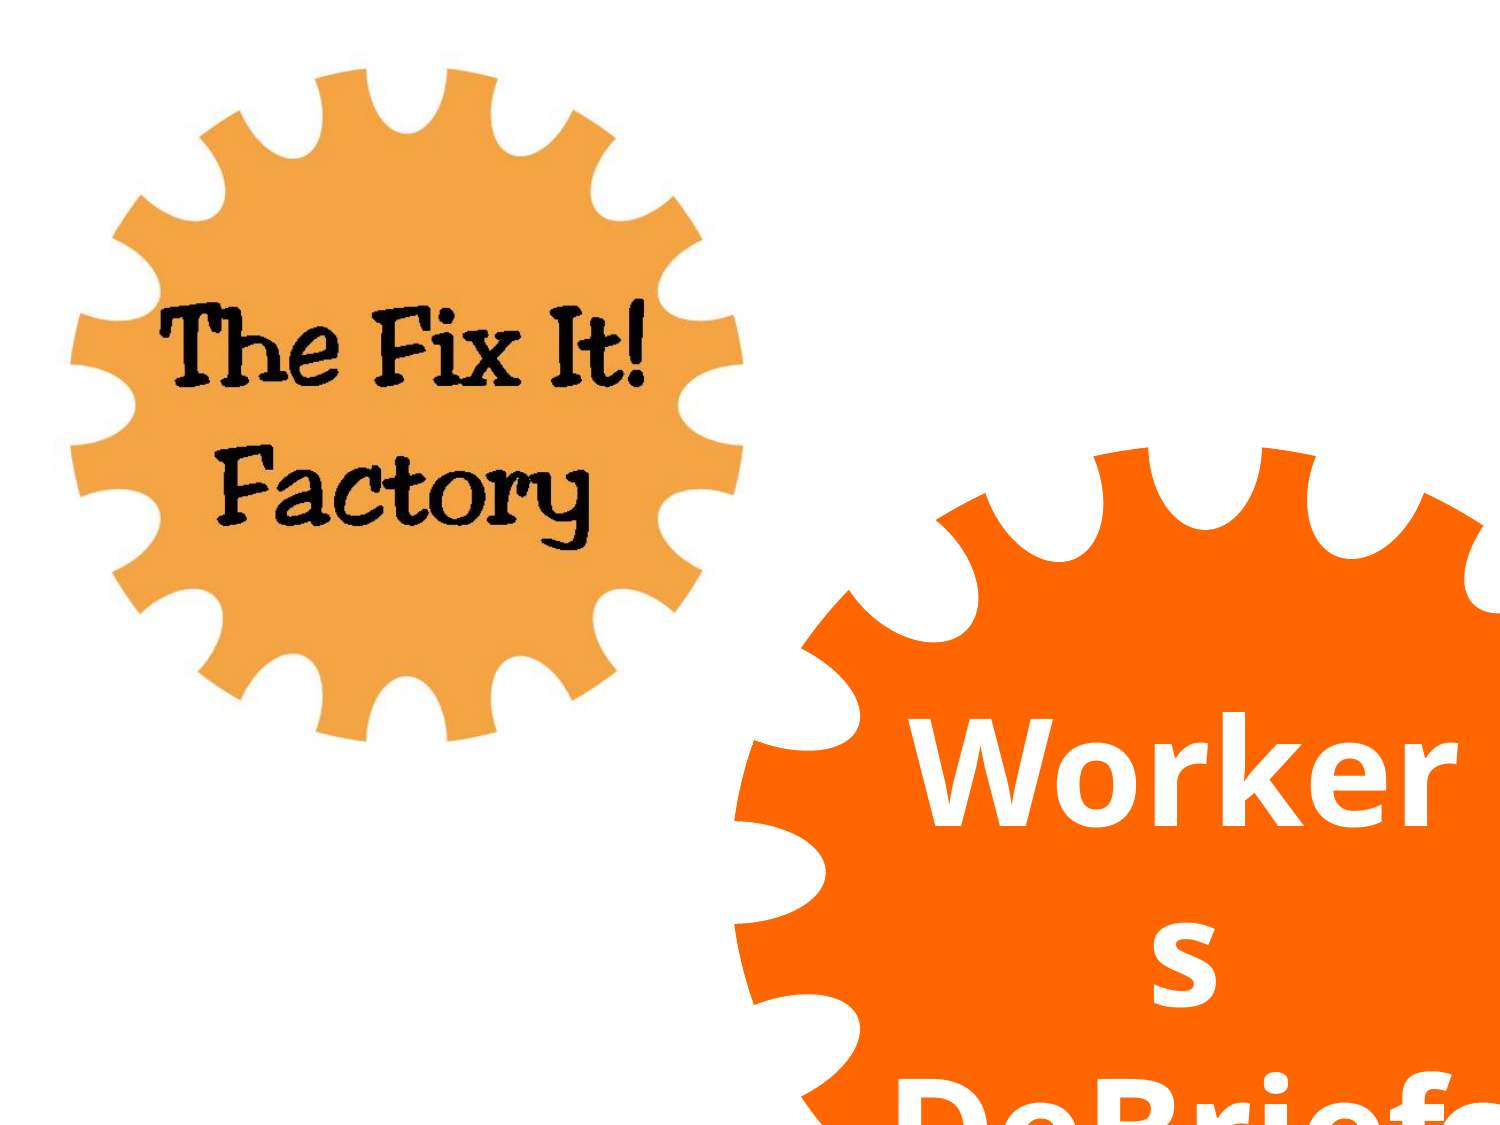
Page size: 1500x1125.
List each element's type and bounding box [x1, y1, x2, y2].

text_box [635, 358, 1500, 1125]
picture [0, 0, 754, 746]
